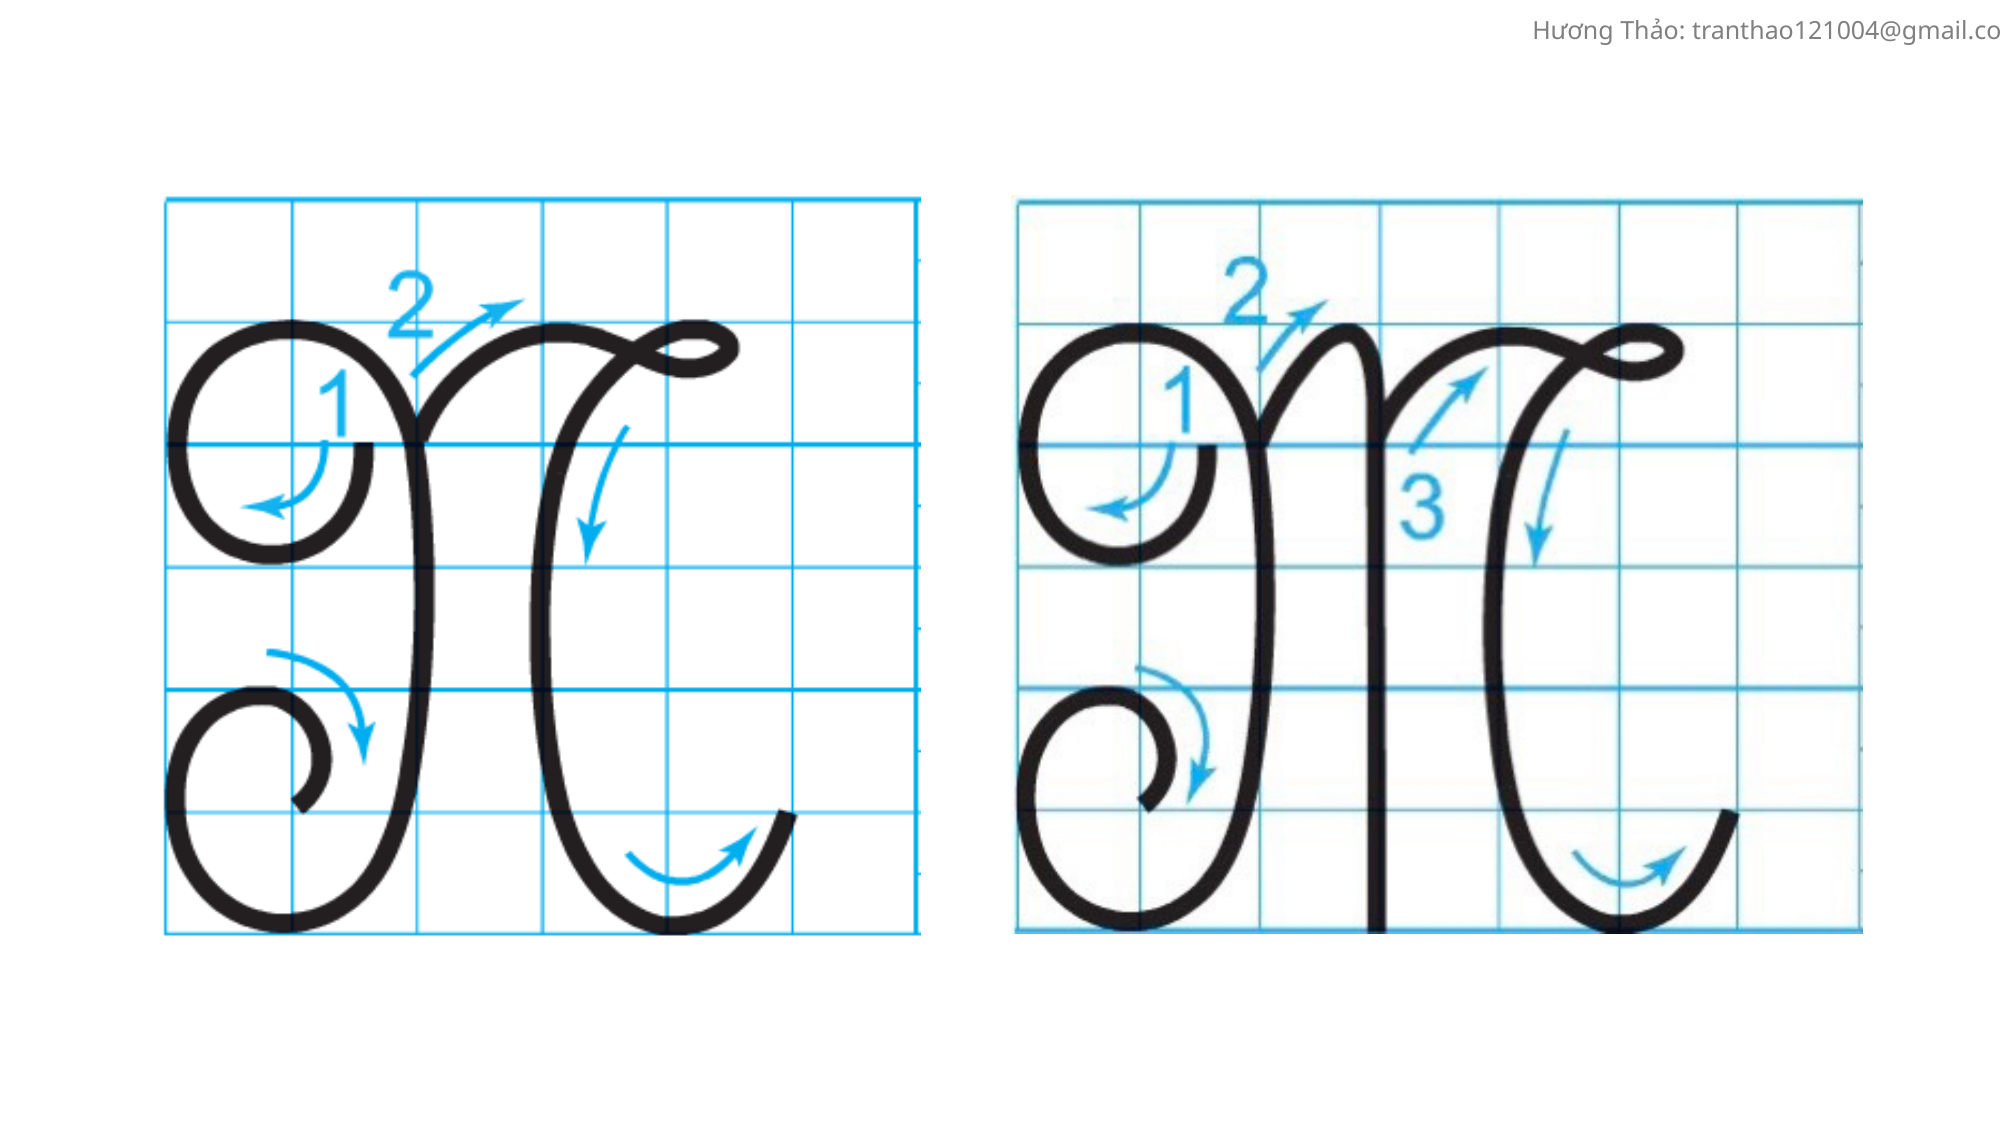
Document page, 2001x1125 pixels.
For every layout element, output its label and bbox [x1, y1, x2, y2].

picture [163, 195, 925, 947]
list [1011, 195, 1863, 934]
